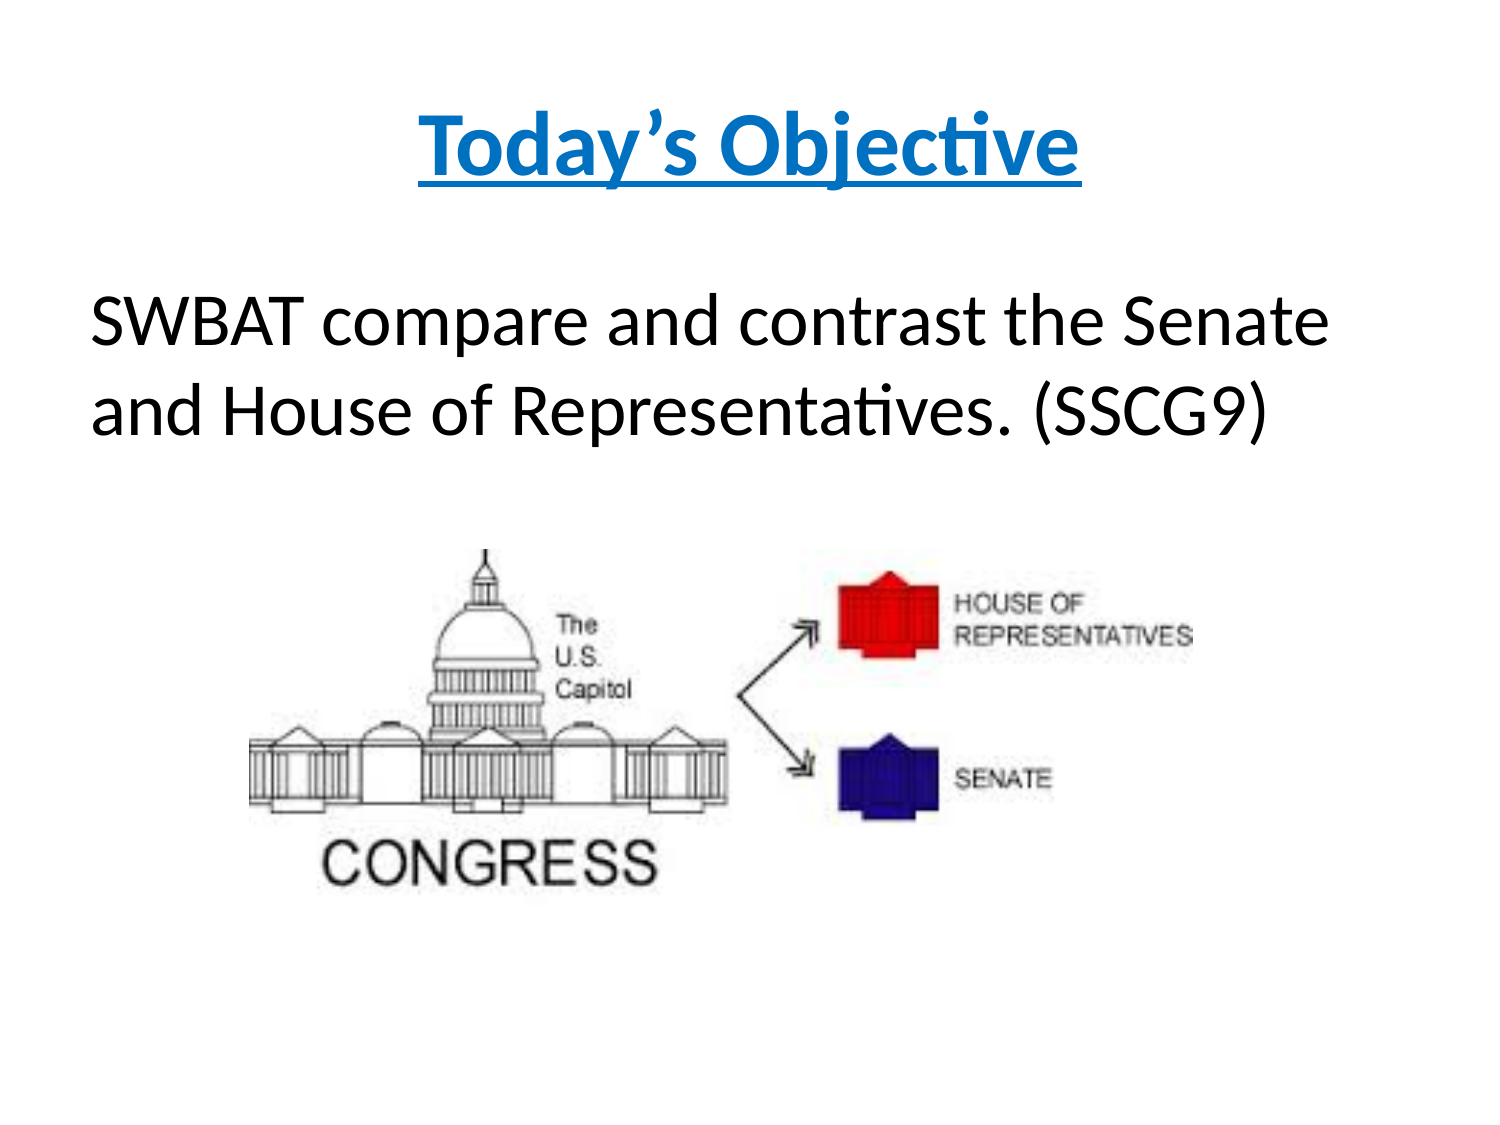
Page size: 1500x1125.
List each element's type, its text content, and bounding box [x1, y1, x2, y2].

title Today’s Objective [75, 45, 1425, 233]
picture [249, 549, 1193, 907]
list SWBAT compare and contrast the Senate and House of Representatives. (SSCG9) [75, 262, 1425, 1005]
